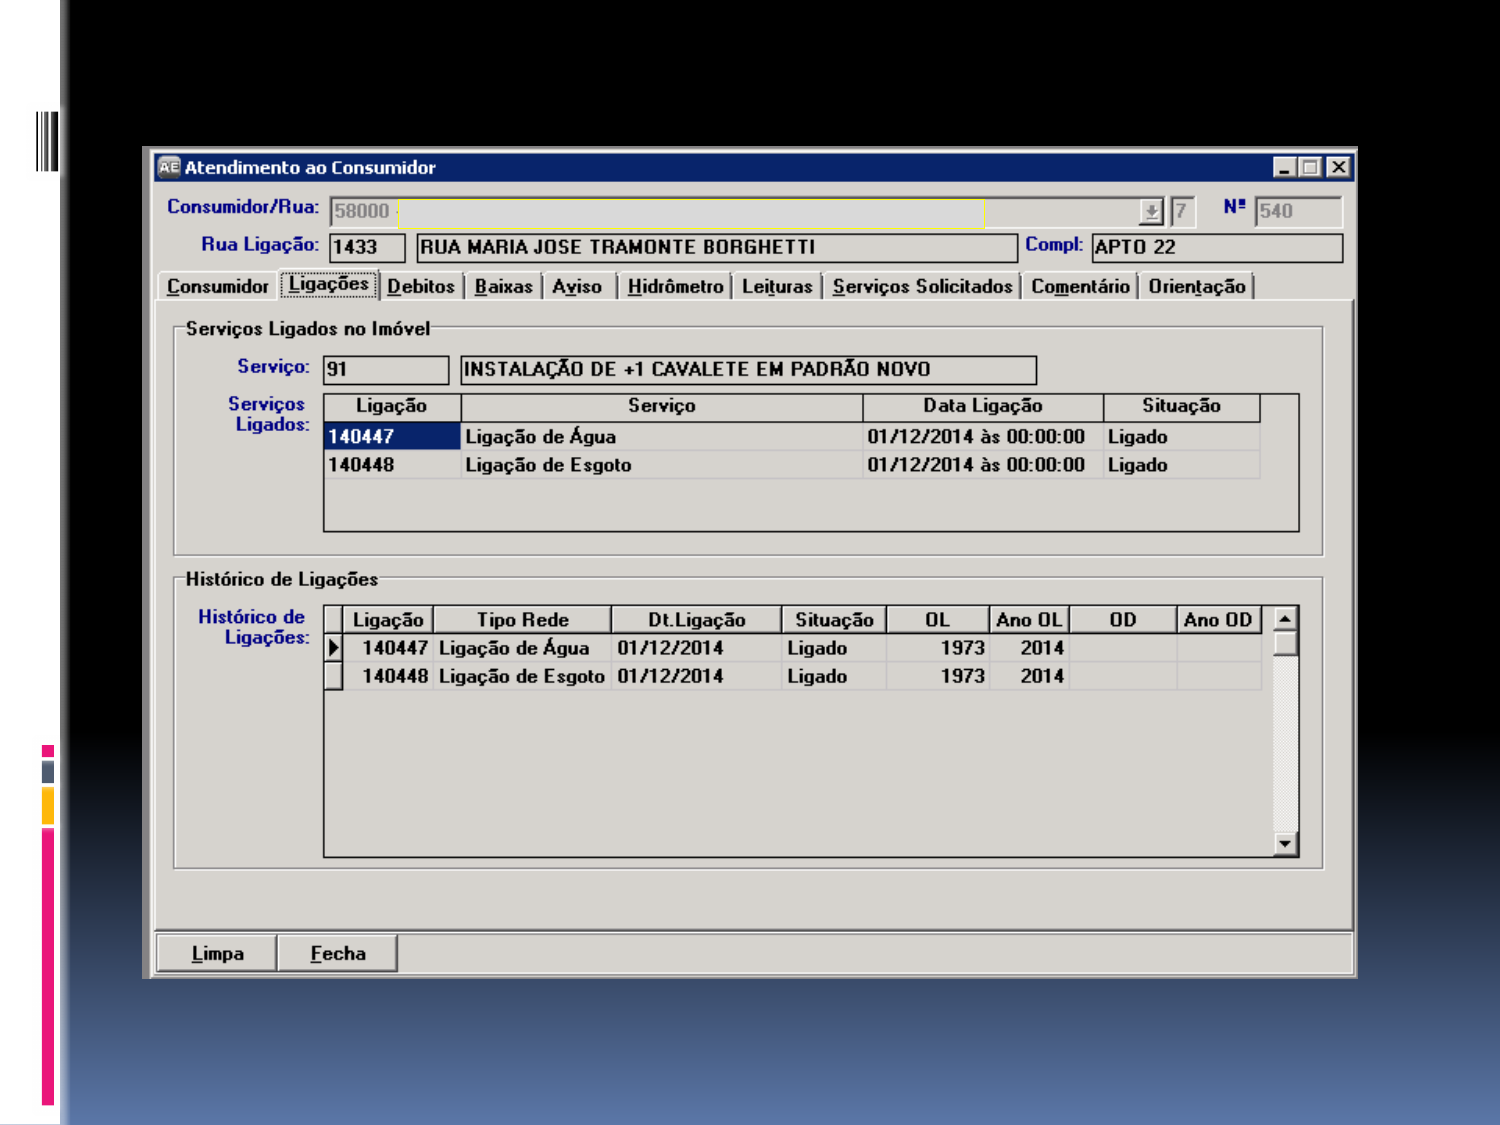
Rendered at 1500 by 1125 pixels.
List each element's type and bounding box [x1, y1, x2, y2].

picture [141, 146, 1359, 979]
